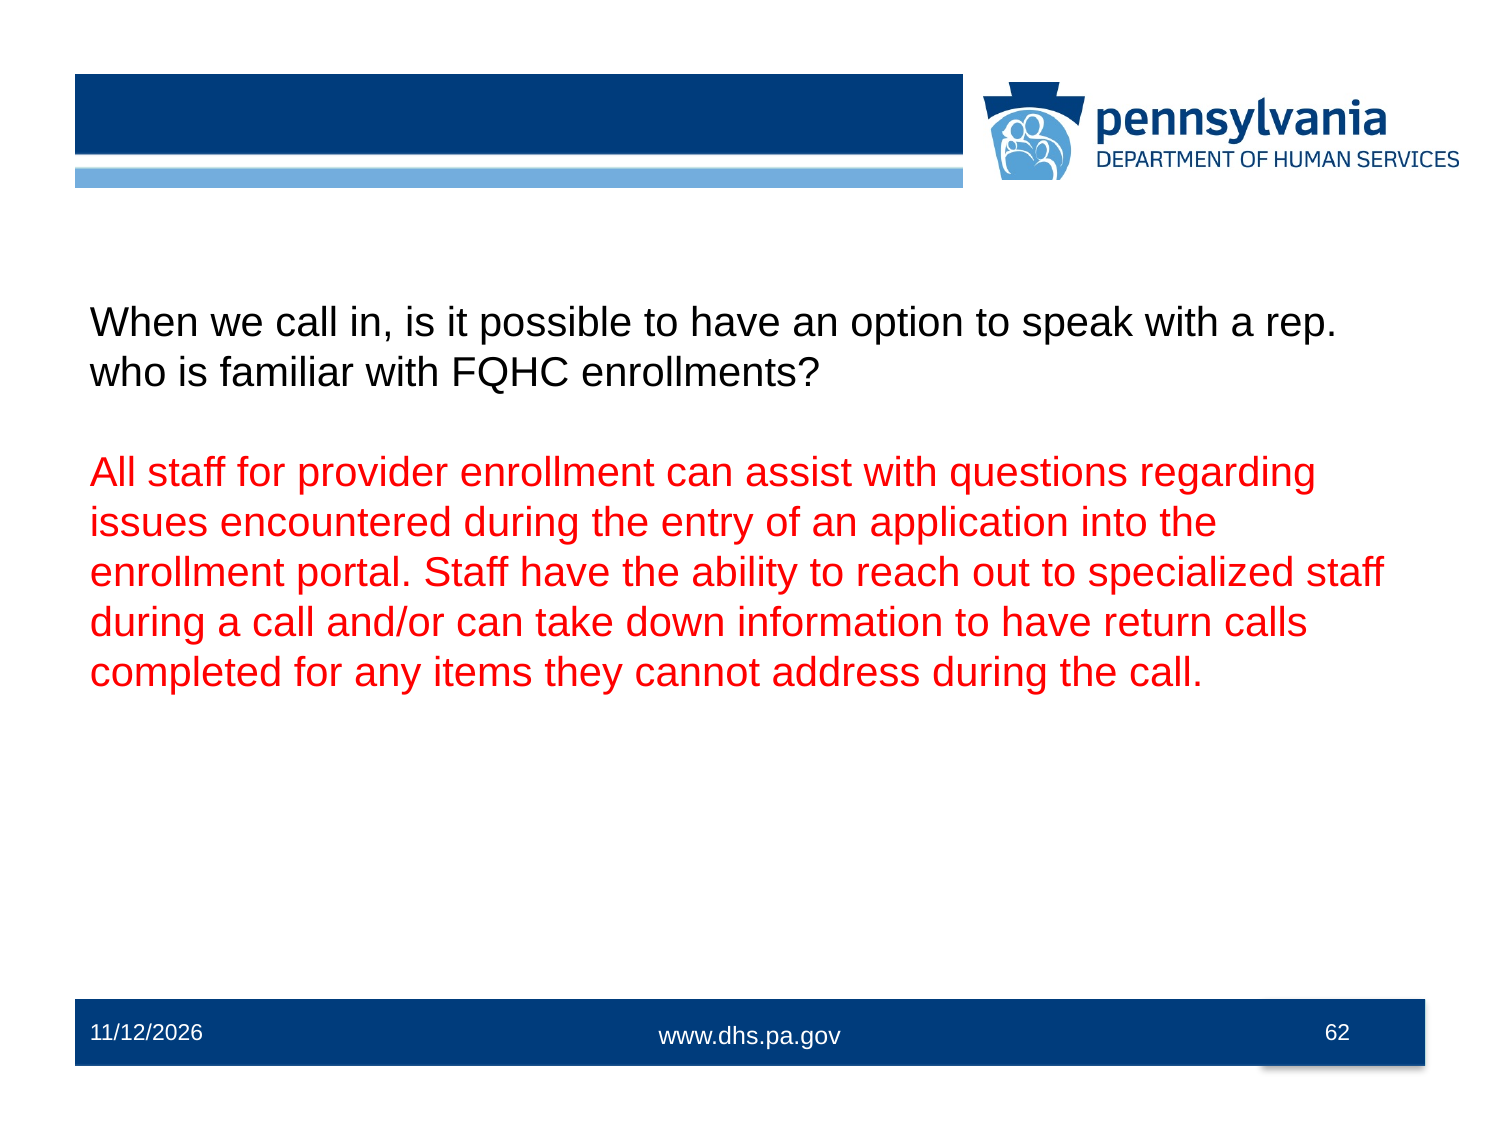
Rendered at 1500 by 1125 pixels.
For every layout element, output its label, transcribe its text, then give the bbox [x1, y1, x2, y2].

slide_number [75, 999, 425, 1063]
text_box When we call in, is it possible to have an option to speak with a rep. who is familiar with FQHC enrollments? All staff for provider enrollment can assist with questions regarding issues encountered during the entry of an application into the enrollment portal. Staff have the ability to reach out to specialized staff during a call and/or can take down information to have return calls completed for any items they cannot address during the call. [74, 287, 1425, 703]
picture [983, 82, 1459, 180]
slide_number 62 [1250, 999, 1425, 1063]
picture [75, 74, 963, 188]
picture [75, 999, 1425, 1066]
